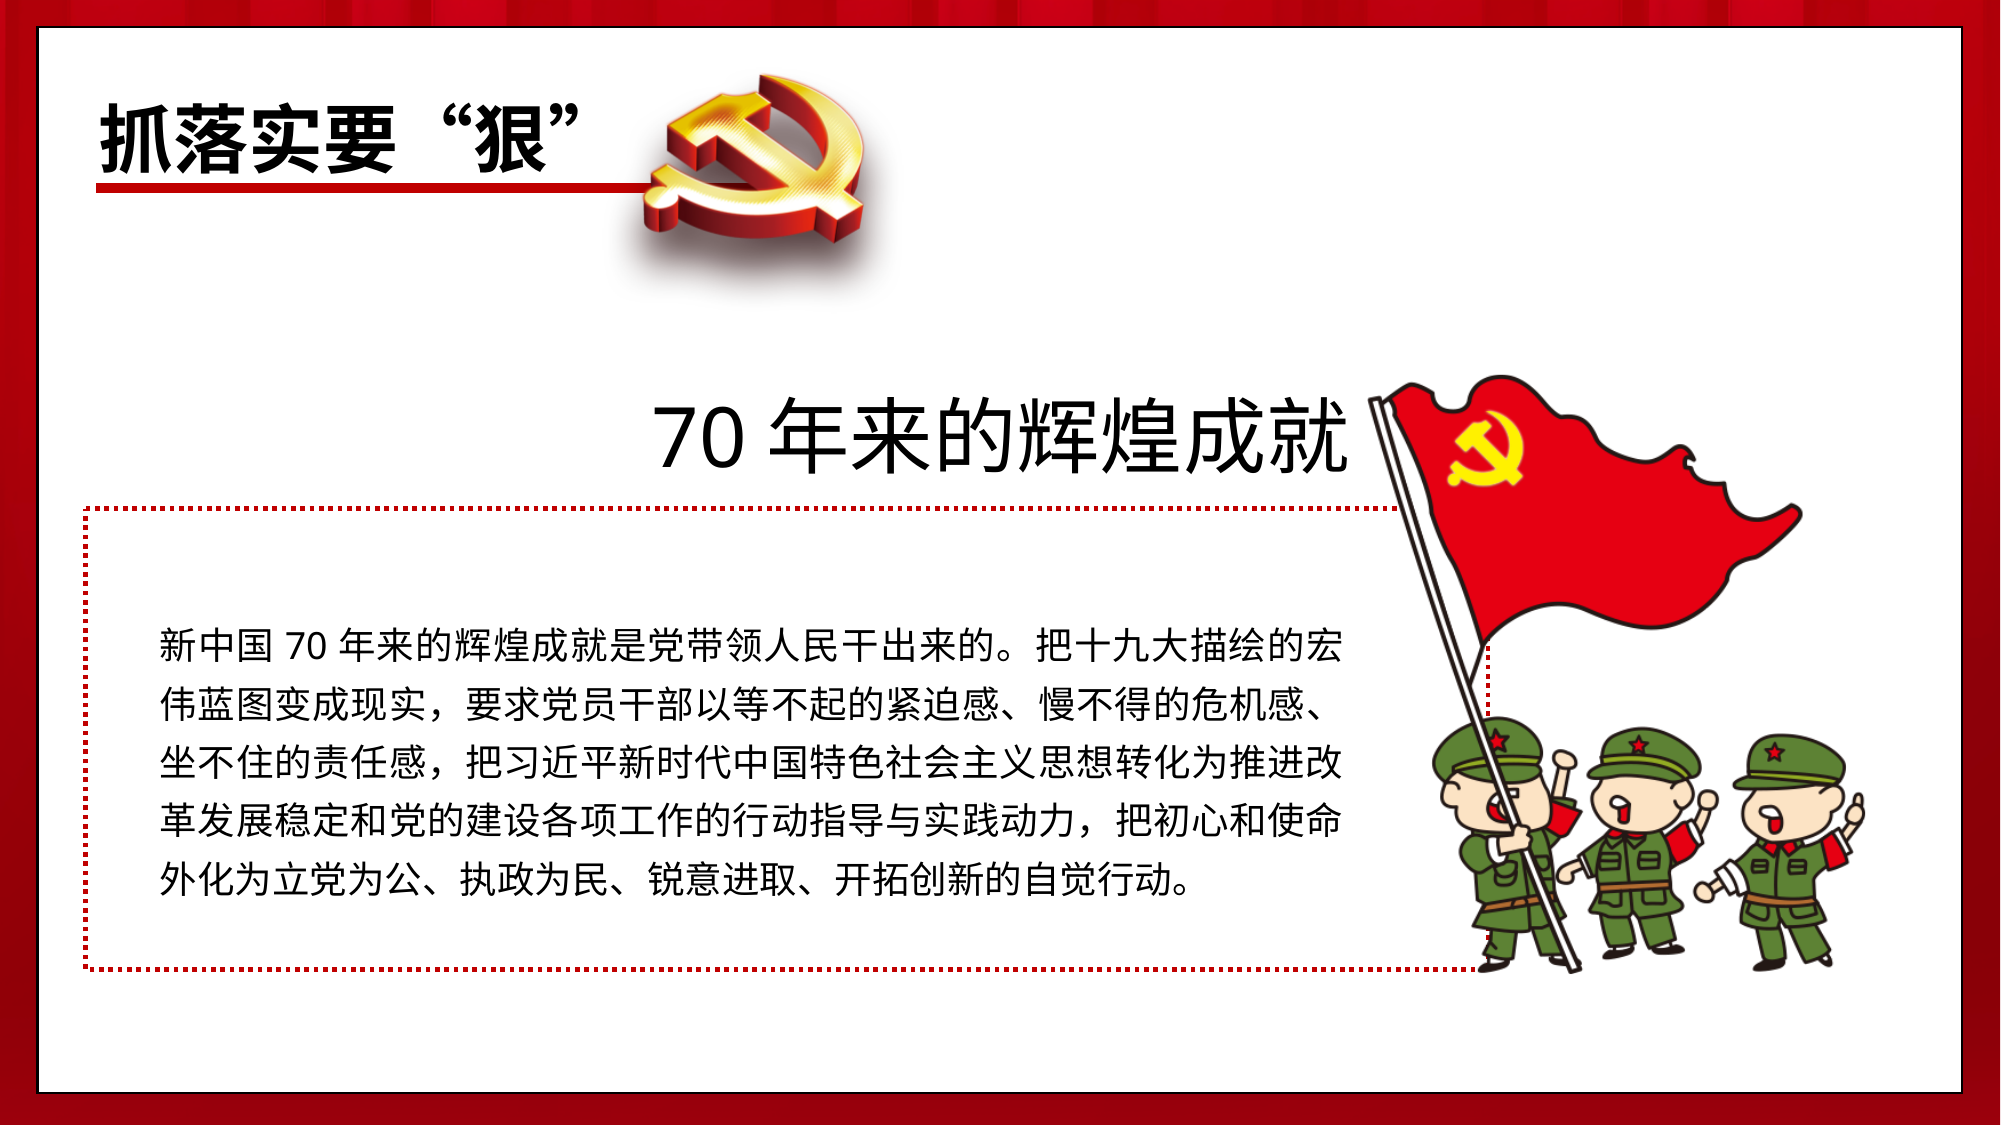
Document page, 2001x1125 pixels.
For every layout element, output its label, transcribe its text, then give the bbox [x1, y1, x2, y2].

text_box 抓落实要“狠” [83, 84, 669, 190]
text_box [85, 508, 1286, 970]
text_box 新中国70年来的辉煌成就是党带领人民干出来的。把十九大描绘的宏伟蓝图变成现实，要求党员干部以等不起的紧迫感、慢不得的危机感、坐不住的责任感，把习近平新时代中国特色社会主义思想转化为推进改革发展稳定和党的建设各项工作的行动指导与实践动力，把初心和使命外化为立党为公、执政为民、锐意进取、开拓创新的自觉行动。 [142, 600, 1286, 910]
picture [0, 0, 2001, 1125]
text_box 70年来的辉煌成就 [637, 376, 1286, 492]
